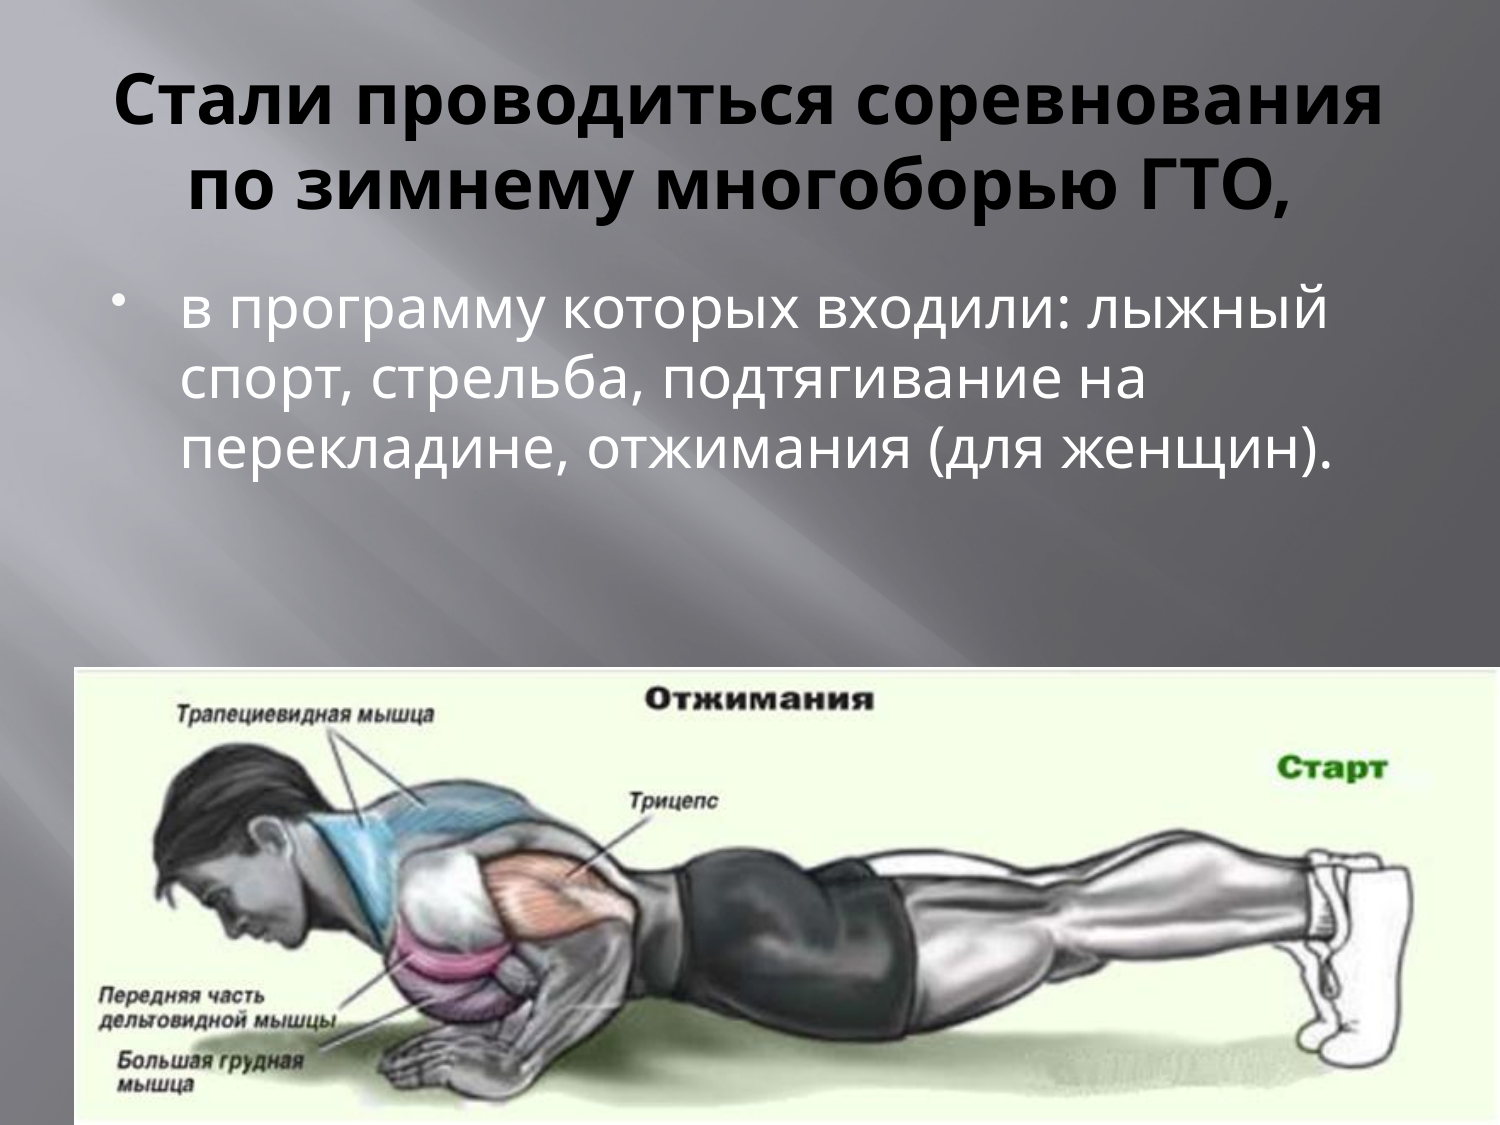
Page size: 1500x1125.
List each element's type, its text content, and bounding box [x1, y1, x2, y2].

picture [74, 667, 1500, 1125]
title Стали проводиться соревнования по зимнему многоборью ГТО, [75, 45, 1425, 233]
list в программу которых входили: лыжный спорт, стрельба, подтягивание на перекладине, отжимания (для женщин). [75, 262, 1425, 667]
